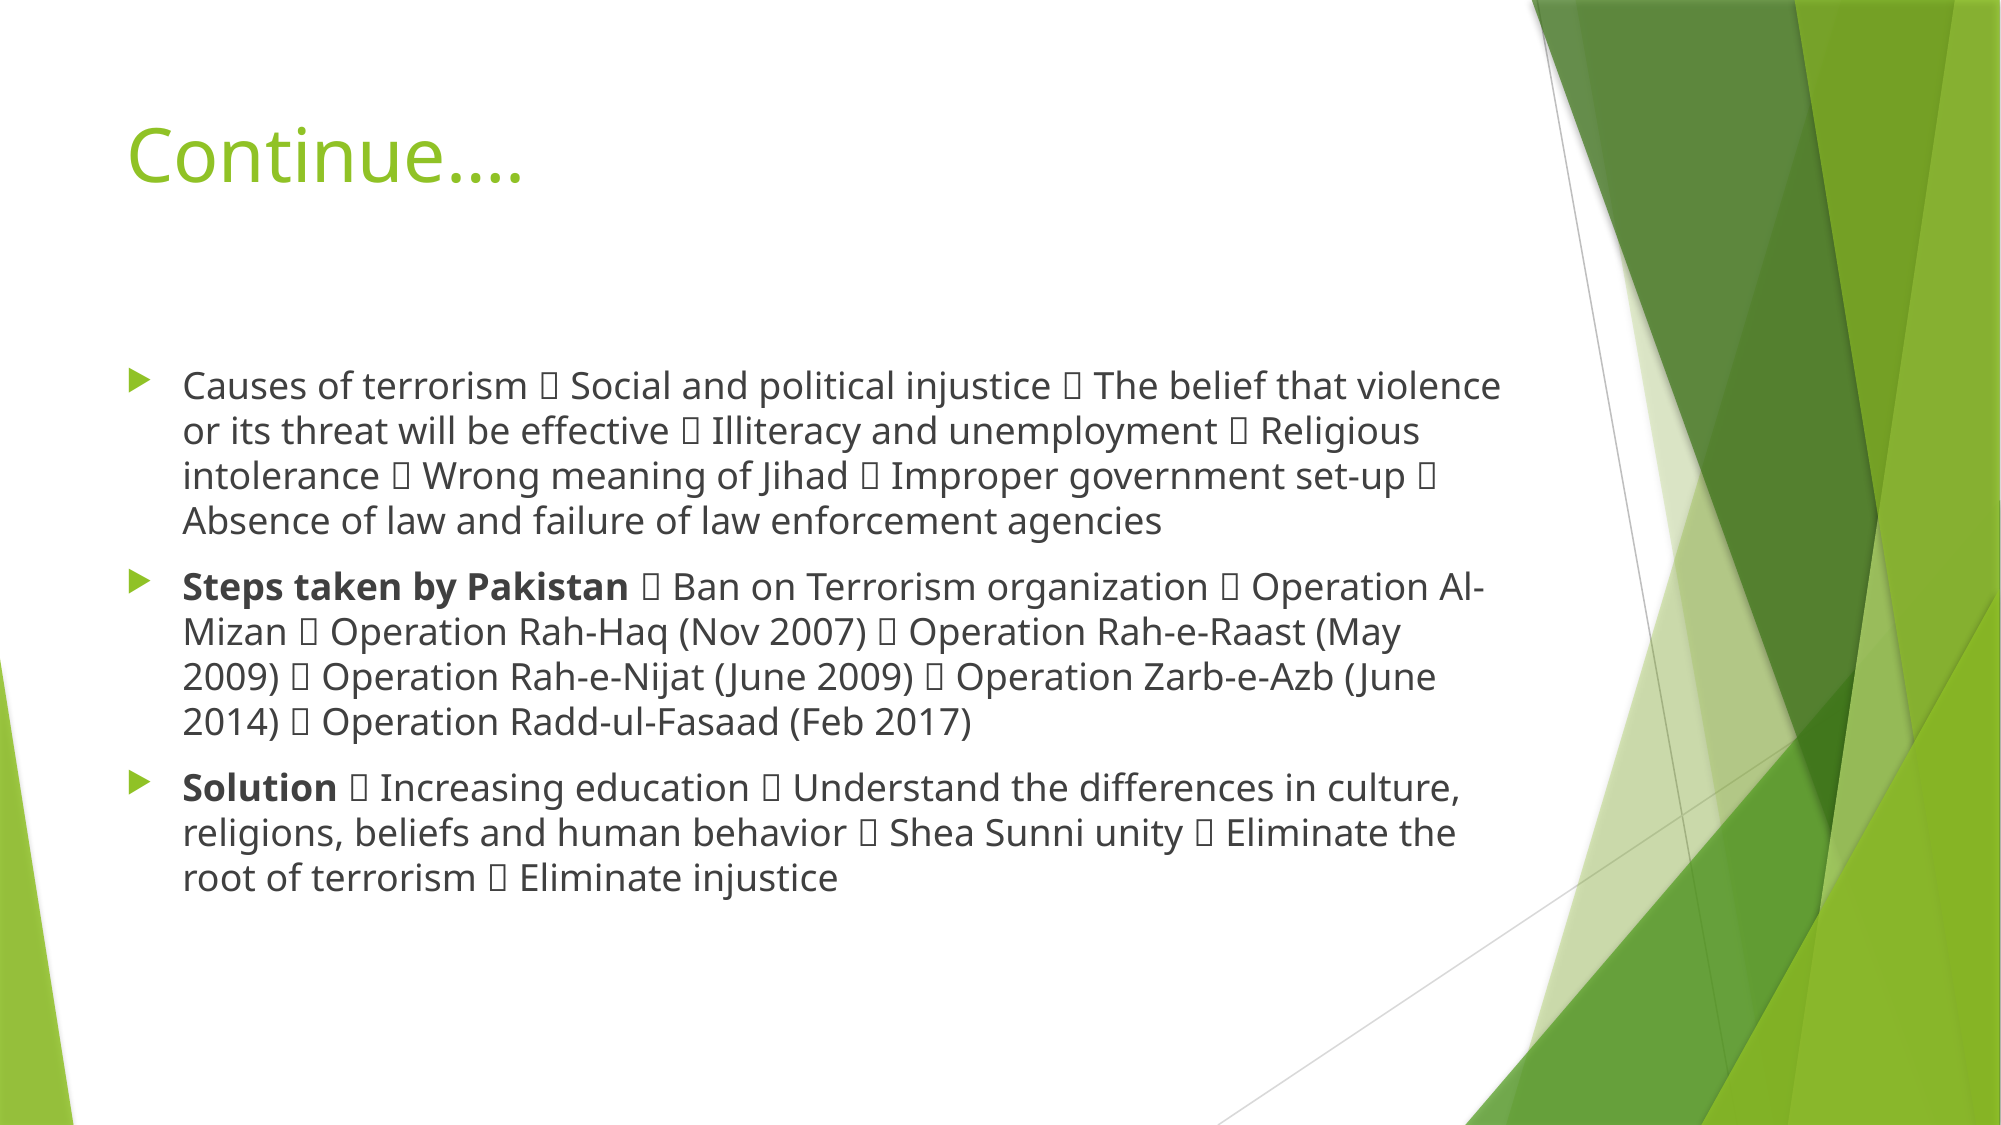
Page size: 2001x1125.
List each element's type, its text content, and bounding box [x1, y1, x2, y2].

title Continue…. [111, 99, 1522, 317]
list Causes of terrorism  Social and political injustice  The belief that violence or its threat will be effective  Illiteracy and unemployment  Religious intolerance  Wrong meaning of Jihad  Improper government set-up  Absence of law and failure of law enforcement agencies Steps taken by Pakistan  Ban on Terrorism organization  Operation Al-Mizan  Operation Rah-Haq (Nov 2007)  Operation Rah-e-Raast (May 2009)  Operation Rah-e-Nijat (June 2009)  Operation Zarb-e-Azb (June 2014)  Operation Radd-ul-Fasaad (Feb 2017) Solution  Increasing education  Understand the differences in culture, religions, beliefs and human behavior  Shea Sunni unity  Eliminate the root of terrorism  Eliminate injustice [111, 354, 1522, 992]
